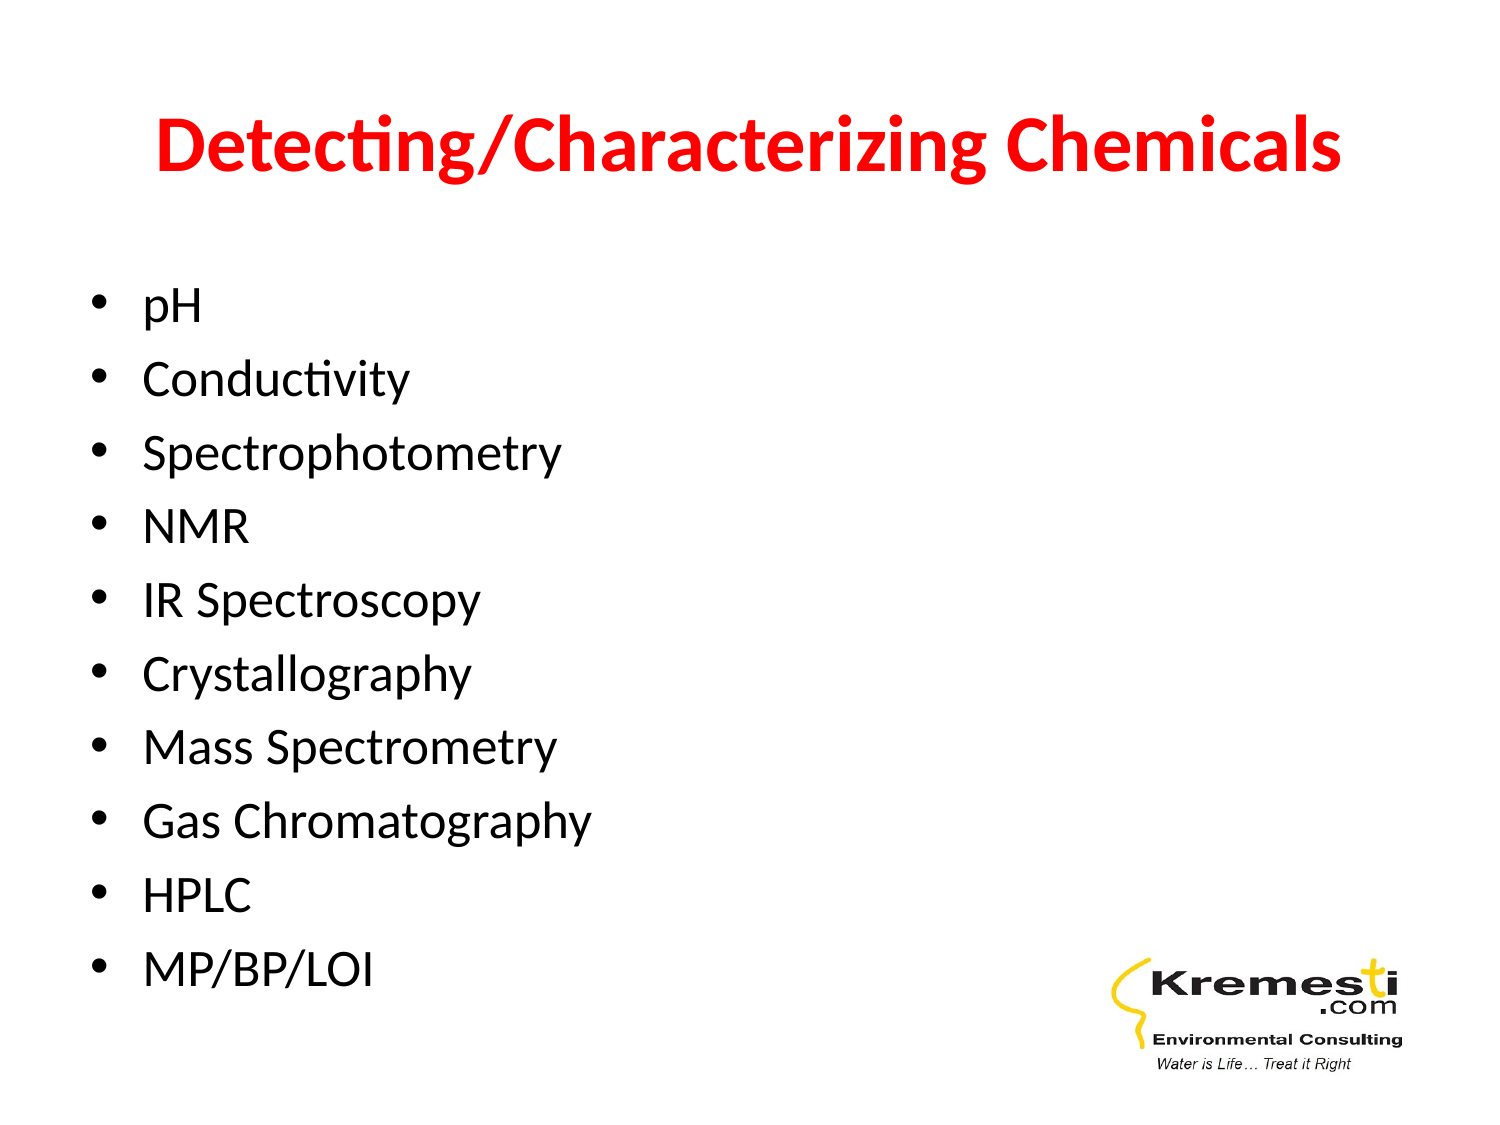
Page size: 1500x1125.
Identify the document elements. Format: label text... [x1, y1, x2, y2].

list pH Conductivity Spectrophotometry NMR IR Spectroscopy Crystallography Mass Spectrometry Gas Chromatography HPLC MP/BP/LOI [75, 262, 1425, 1005]
picture [1101, 948, 1421, 1085]
title Detecting/Characterizing Chemicals [75, 45, 1425, 233]
